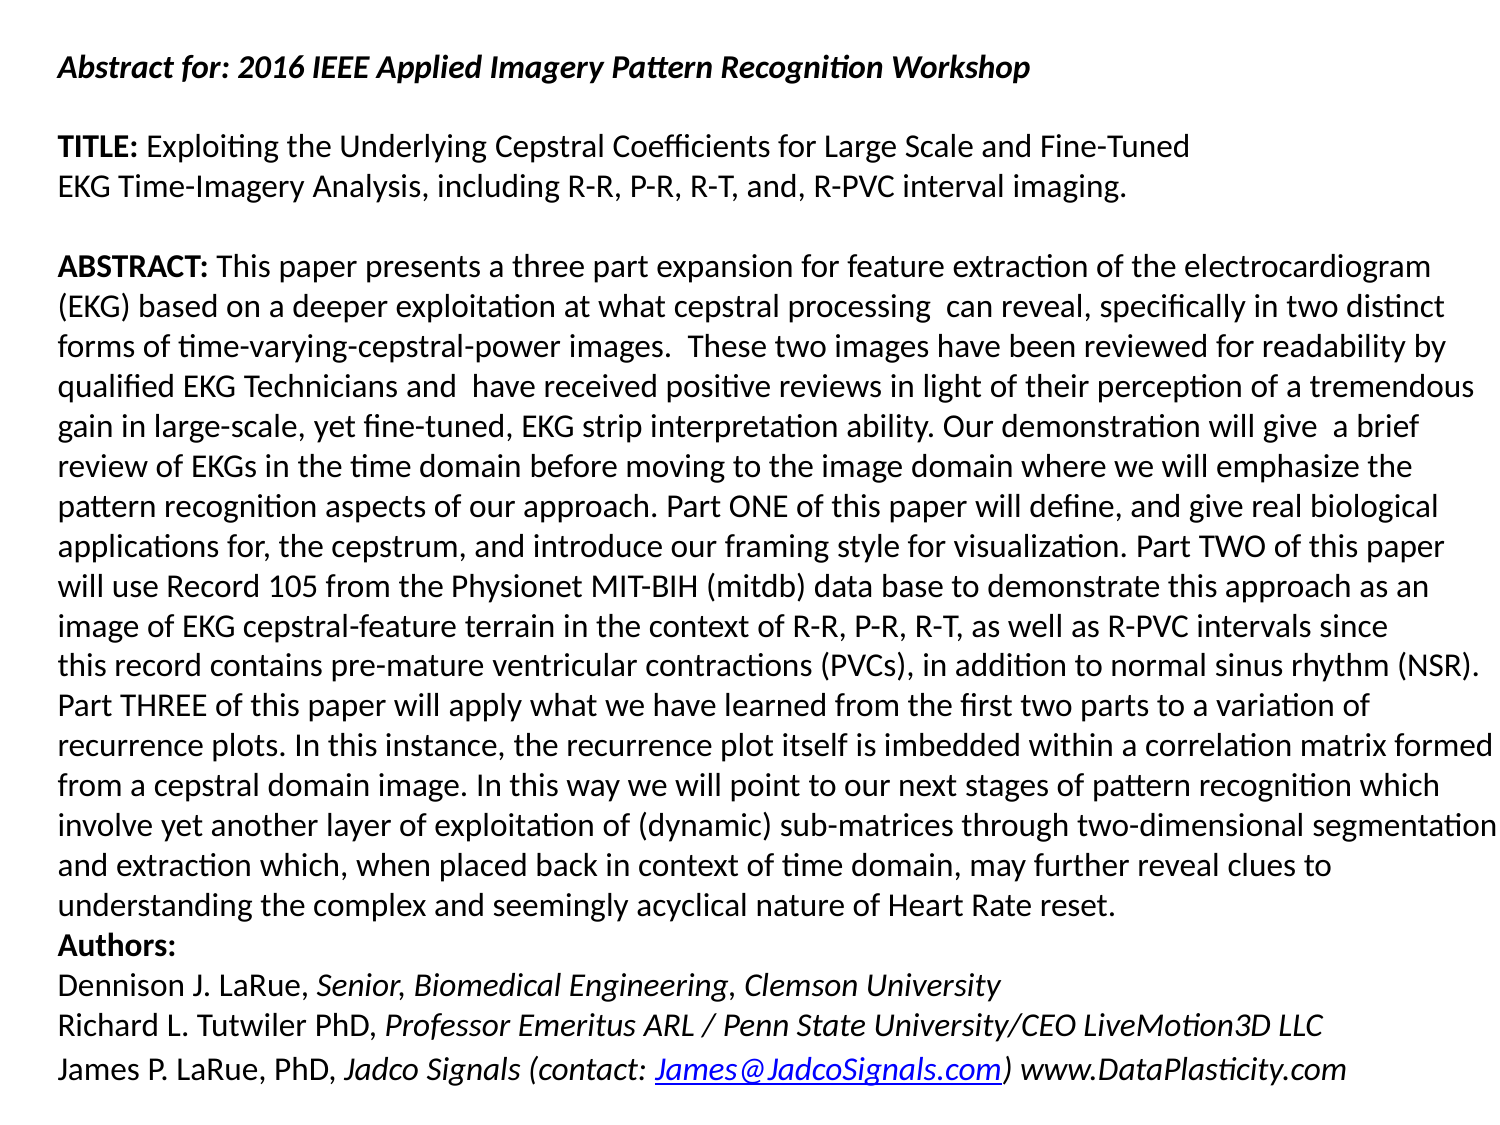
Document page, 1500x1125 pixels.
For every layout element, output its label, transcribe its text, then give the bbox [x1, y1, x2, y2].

text_box Abstract for: 2016 IEEE Applied Imagery Pattern Recognition Workshop TITLE: Exploiting the Underlying Cepstral Coefficients for Large Scale and Fine-Tuned EKG Time-Imagery Analysis, including R-R, P-R, R-T, and, R-PVC interval imaging. ABSTRACT: This paper presents a three part expansion for feature extraction of the electrocardiogram (EKG) based on a deeper exploitation at what cepstral processing can reveal, specifically in two distinct forms of time-varying-cepstral-power images. These two images have been reviewed for readability by qualified EKG Technicians and have received positive reviews in light of their perception of a tremendous gain in large-scale, yet fine-tuned, EKG strip interpretation ability. Our demonstration will give a brief review of EKGs in the time domain before moving to the image domain where we will emphasize the pattern recognition aspects of our approach. Part ONE of this paper will define, and give real biological applications for, the cepstrum, and introduce our framing style for visualization. Part TWO of this paper will use Record 105 from the Physionet MIT-BIH (mitdb) data base to demonstrate this approach as an image of EKG cepstral-feature terrain in the context of R-R, P-R, R-T, as well as R-PVC intervals since this record contains pre-mature ventricular contractions (PVCs), in addition to normal sinus rhythm (NSR). Part THREE of this paper will apply what we have learned from the first two parts to a variation of recurrence plots. In this instance, the recurrence plot itself is imbedded within a correlation matrix formed from a cepstral domain image. In this way we will point to our next stages of pattern recognition which involve yet another layer of exploitation of (dynamic) sub-matrices through two-dimensional segmentation and extraction which, when placed back in context of time domain, may further reveal clues to understanding the complex and seemingly acyclical nature of Heart Rate reset. Authors: Dennison J. LaRue, Senior, Biomedical Engineering, Clemson University Richard L. Tutwiler PhD, Professor Emeritus ARL / Penn State University/CEO LiveMotion3D LLC James P. LaRue, PhD, Jadco Signals (contact: James@JadcoSignals.com) www.DataPlasticity.com [42, 37, 1500, 1125]
